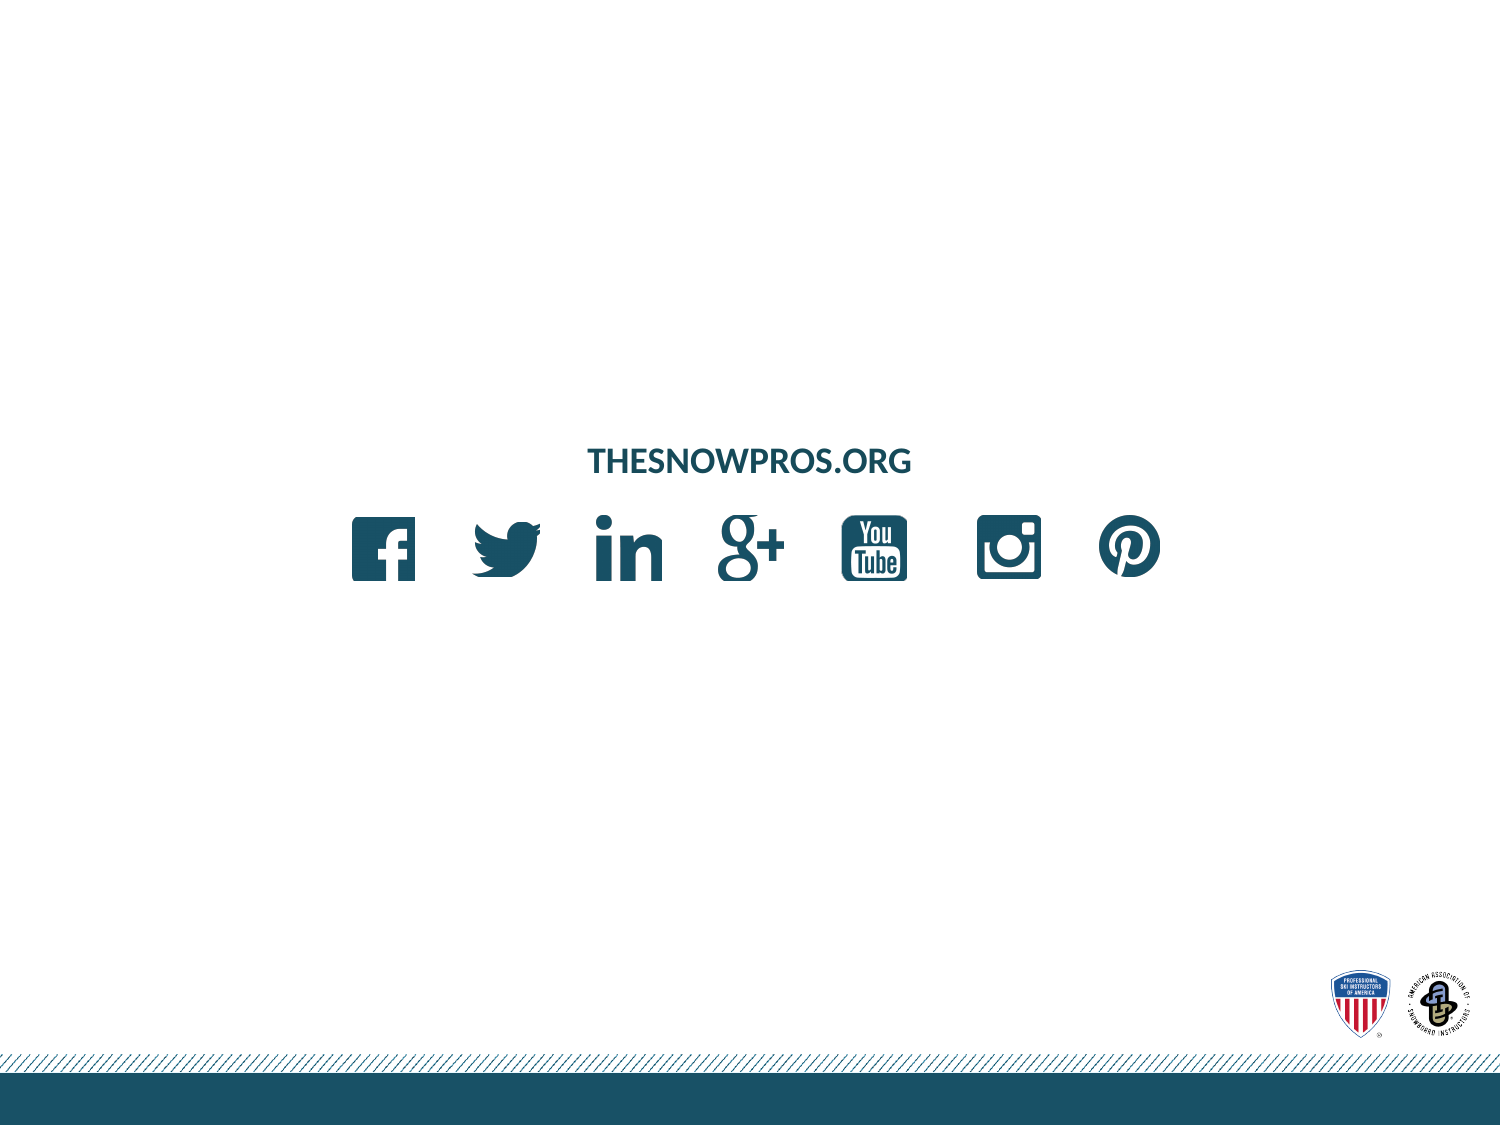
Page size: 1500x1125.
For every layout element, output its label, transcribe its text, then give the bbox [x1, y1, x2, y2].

picture [841, 515, 907, 581]
picture [977, 515, 1041, 579]
picture [596, 515, 662, 581]
title THESNOWPROS.ORG [75, 435, 1425, 495]
picture [718, 515, 784, 581]
picture [1099, 515, 1160, 577]
picture [0, 970, 1500, 1125]
picture [351, 517, 415, 581]
picture [472, 521, 540, 577]
